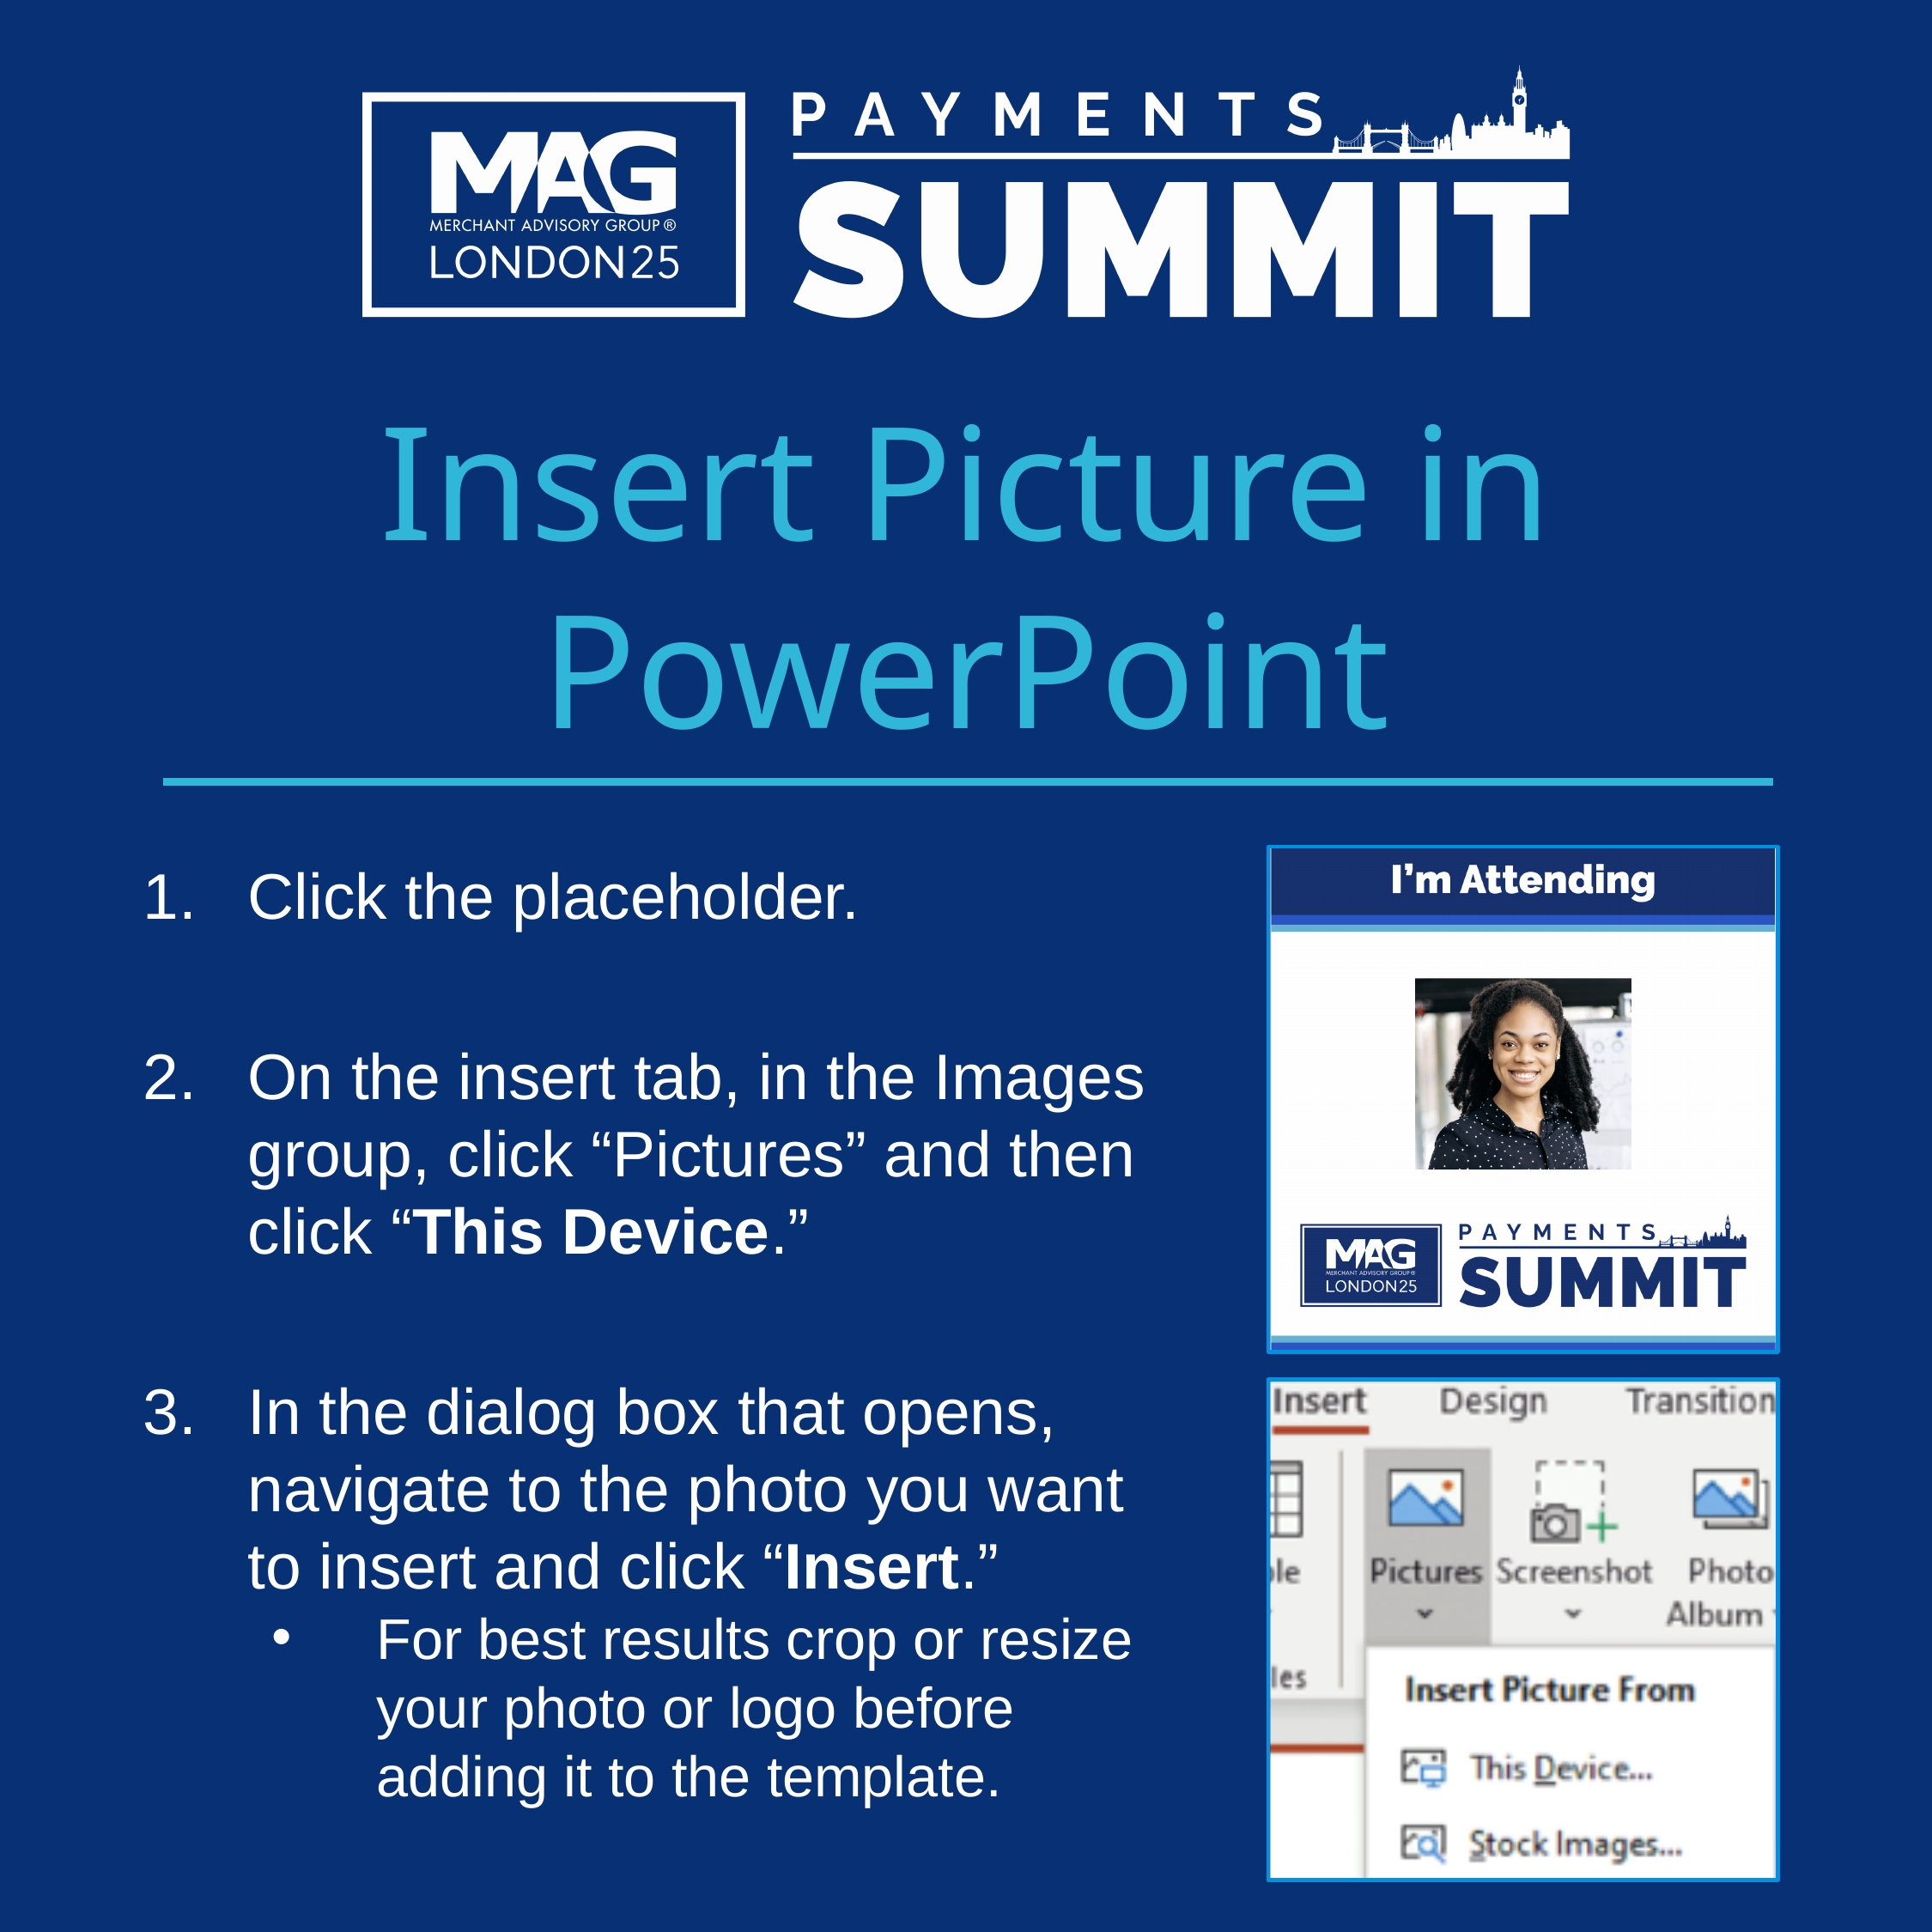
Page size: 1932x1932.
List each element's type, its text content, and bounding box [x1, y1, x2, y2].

picture [1270, 848, 1776, 1350]
picture [287, 0, 1645, 384]
text_box Click the placeholder. On the insert tab, in the Images group, click “Pictures” and then click “This Device.” In the dialog box that opens, navigate to the photo you want to insert and click “Insert.” For best results crop or resize your photo or logo before adding it to the template. [130, 848, 1179, 1814]
text_box Insert Picture in PowerPoint [0, 376, 1932, 767]
picture [1270, 1381, 1776, 1879]
